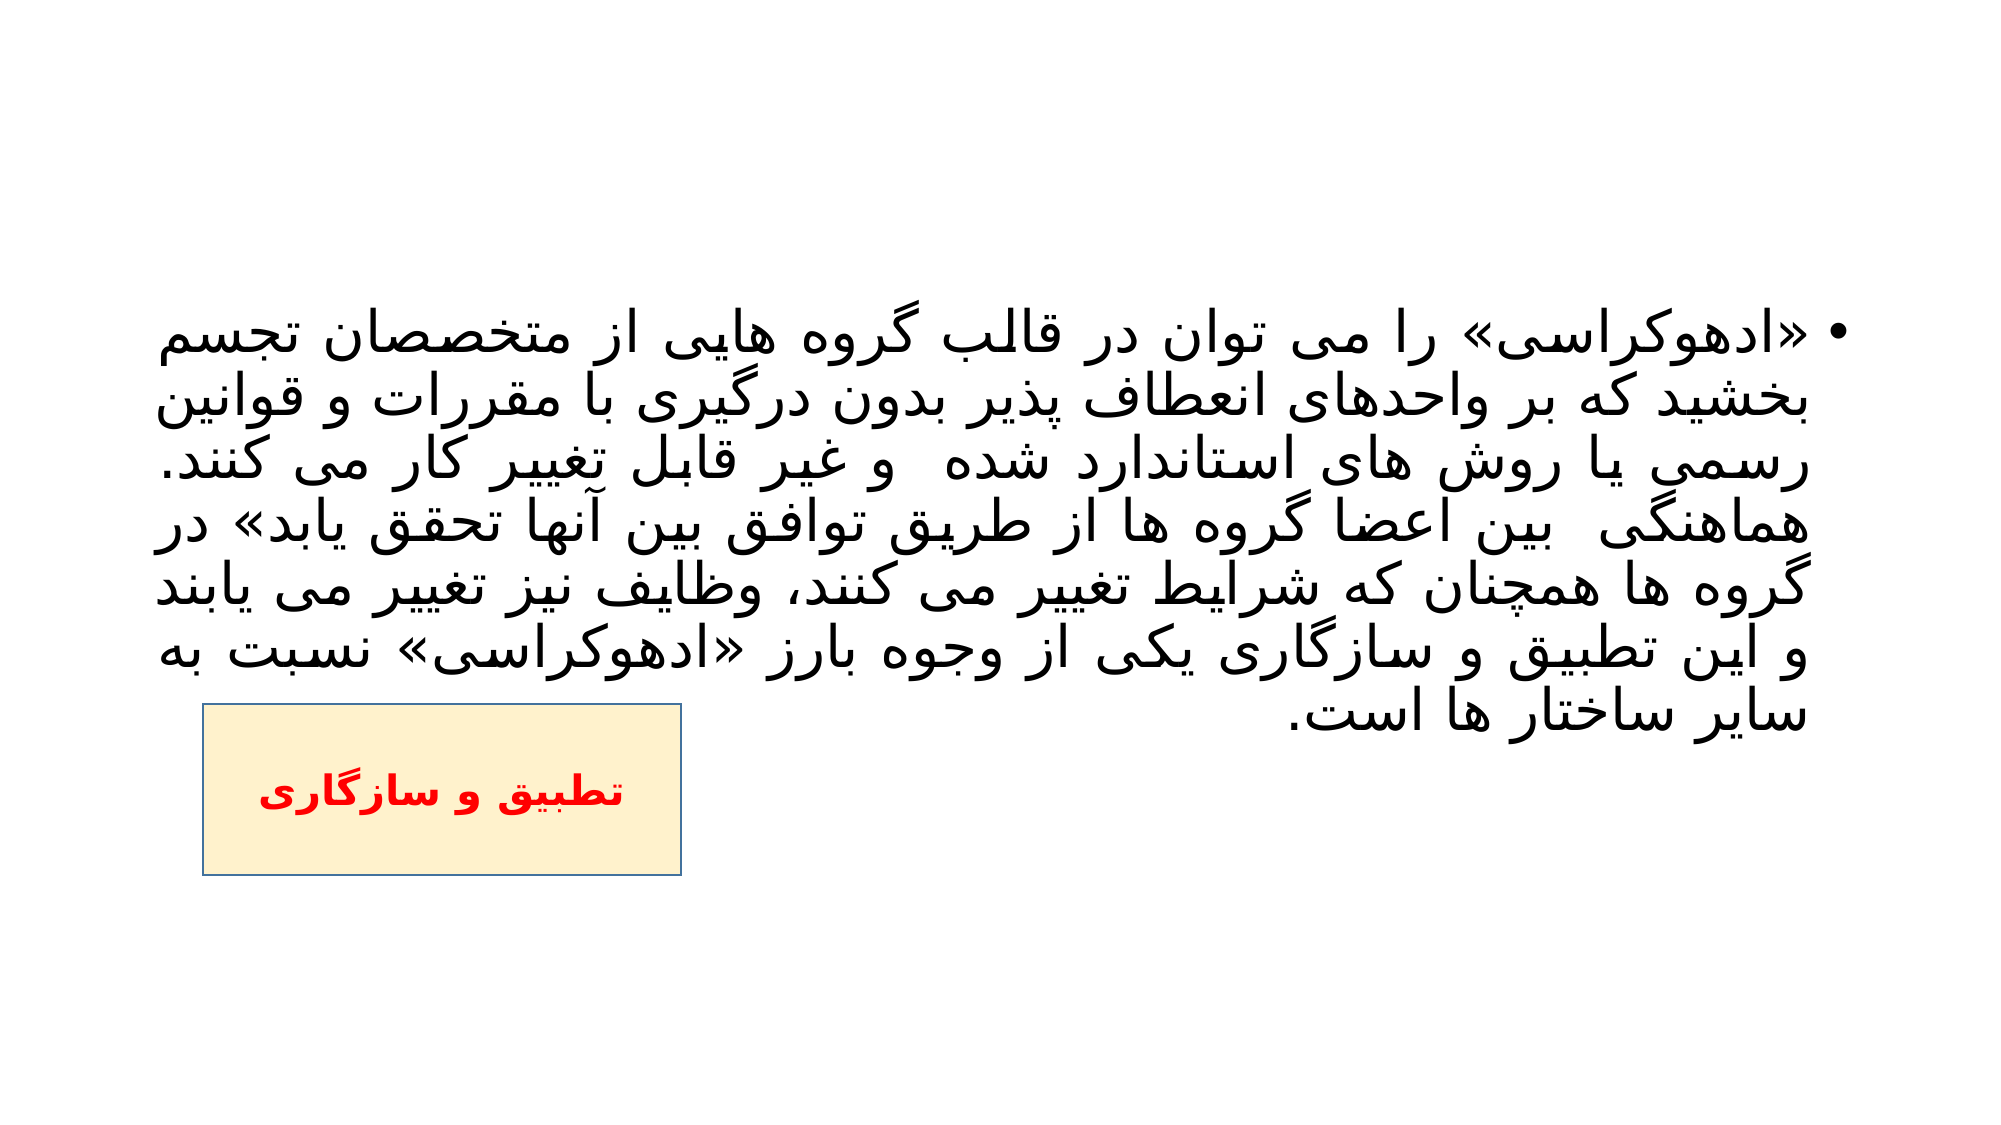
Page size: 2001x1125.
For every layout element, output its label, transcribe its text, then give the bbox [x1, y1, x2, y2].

list «ادهوکراسی» را می توان در قالب گروه هایی از متخصصان تجسم بخشید که بر واحدهای انعطاف پذیر بدون درگیری با مقررات و قوانین رسمی یا روش های استاندارد شده و غیر قابل تغییر کار می کنند. هماهنگی بین اعضا گروه ها از طریق توافق بین آنها تحقق یابد» در گروه ها همچنان که شرایط تغییر می کنند، وظایف نیز تغییر می یابند و این تطبیق و سازگاری یکی از وجوه بارز «ادهوکراسی» نسبت به سایر ساختار ها است. [138, 294, 1864, 1009]
text_box تطبیق و سازگاری [202, 703, 682, 876]
